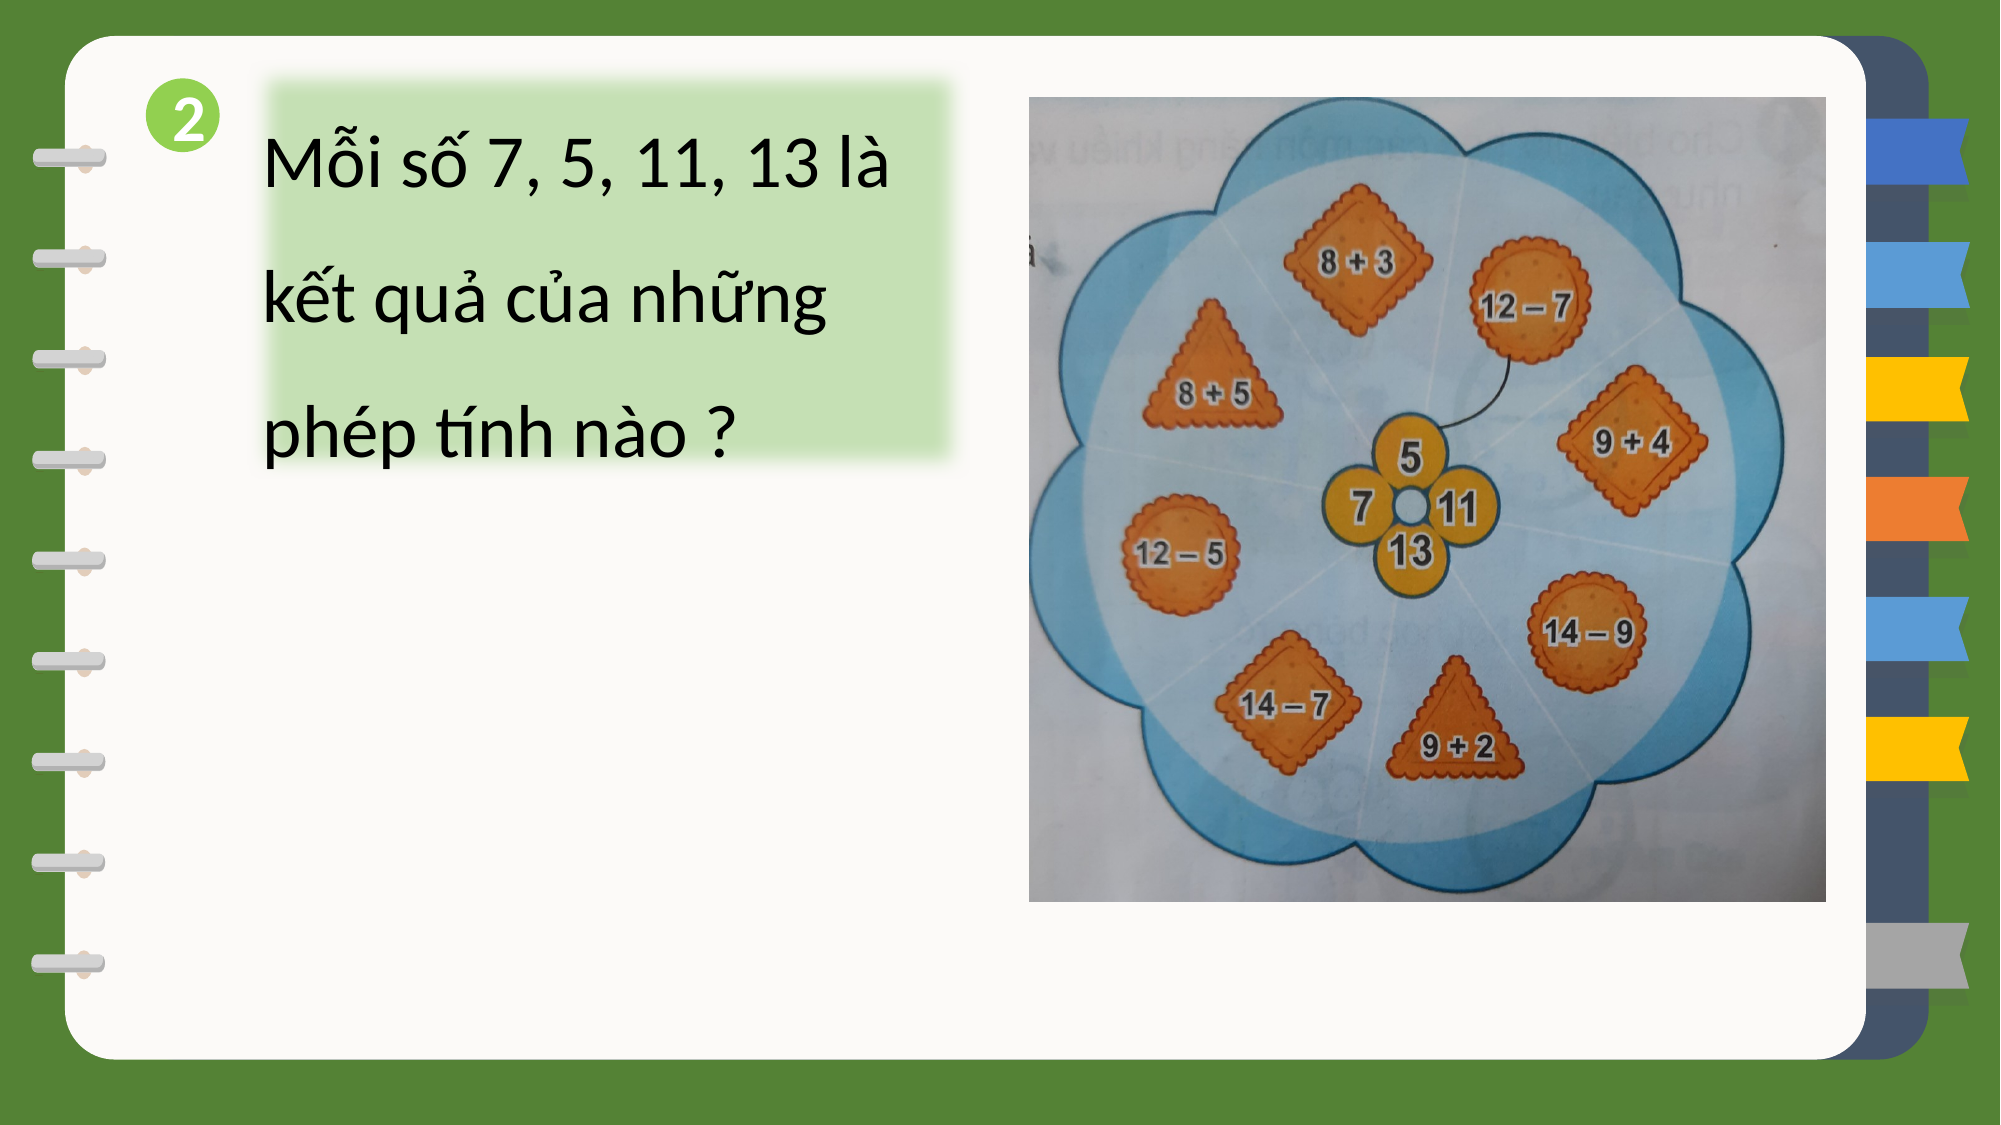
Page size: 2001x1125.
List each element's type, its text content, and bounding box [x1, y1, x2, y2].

picture [1029, 97, 1827, 902]
text_box 2 [145, 78, 220, 153]
text_box Mỗi số 7, 5, 11, 13 là kết quả của những phép tính nào ? [283, 95, 936, 445]
